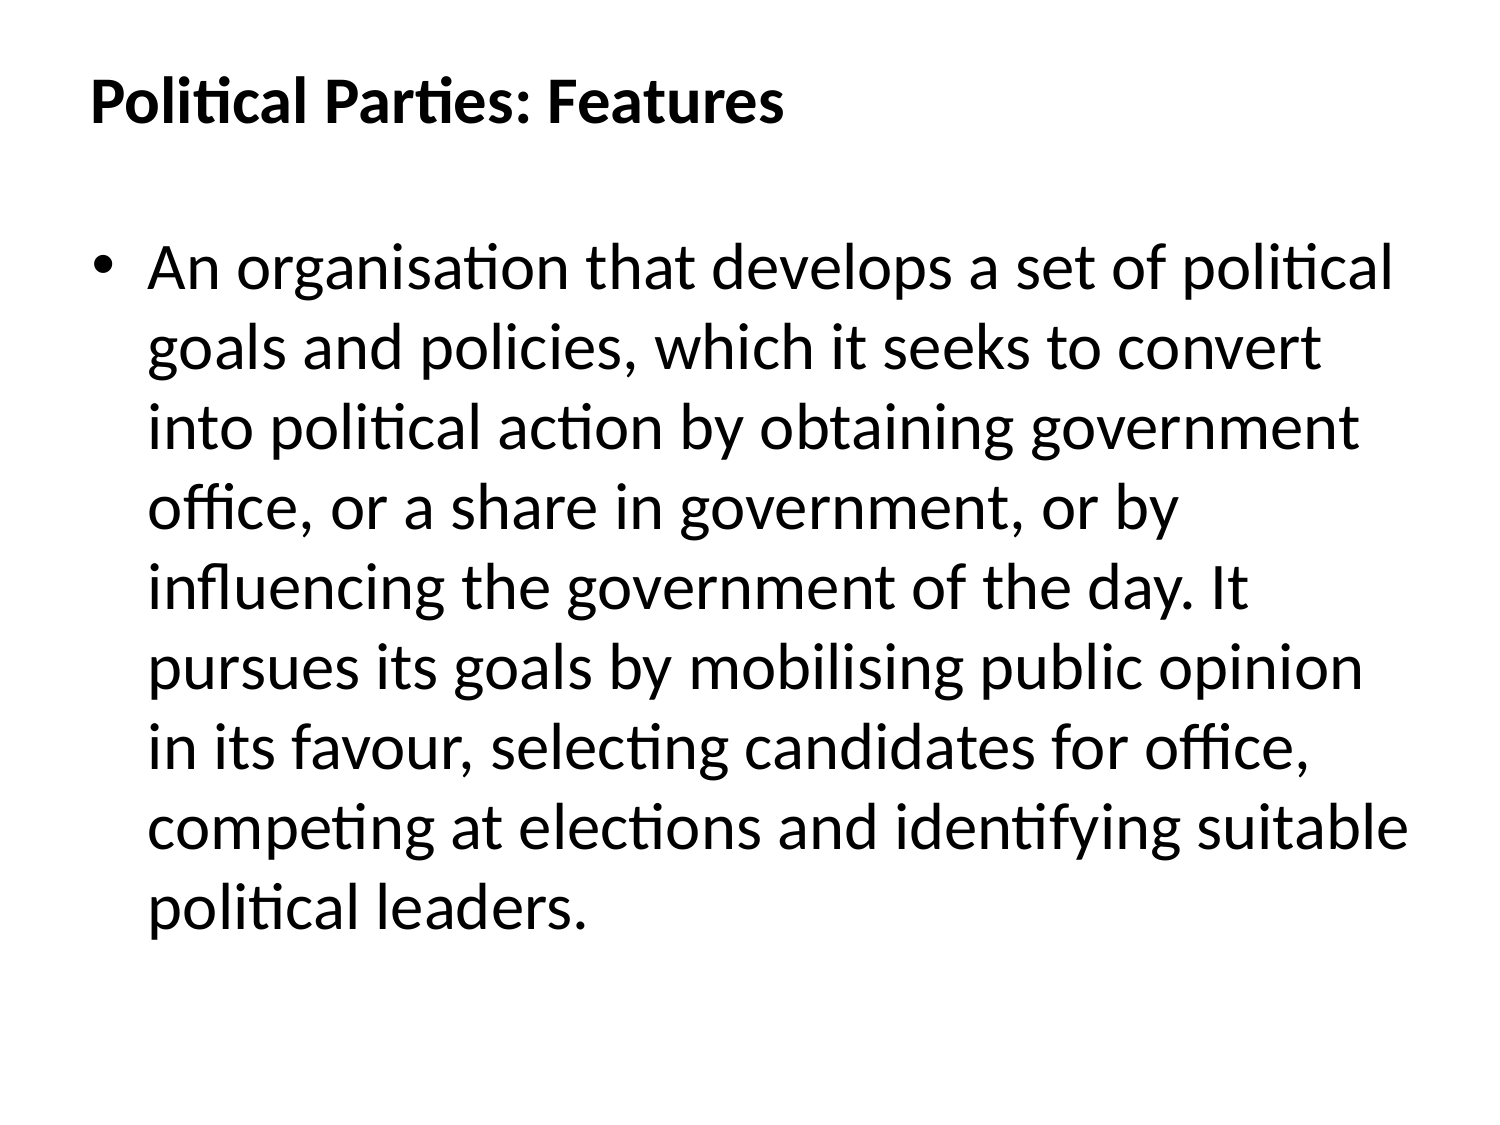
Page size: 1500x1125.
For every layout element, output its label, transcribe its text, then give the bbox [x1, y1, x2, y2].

title Political Parties: Features [75, 45, 1425, 149]
list An organisation that develops a set of political goals and policies, which it seeks to convert into political action by obtaining government office, or a share in government, or by influencing the government of the day. It pursues its goals by mobilising public opinion in its favour, selecting candidates for office, competing at elections and identifying suitable political leaders. [76, 215, 1427, 1125]
